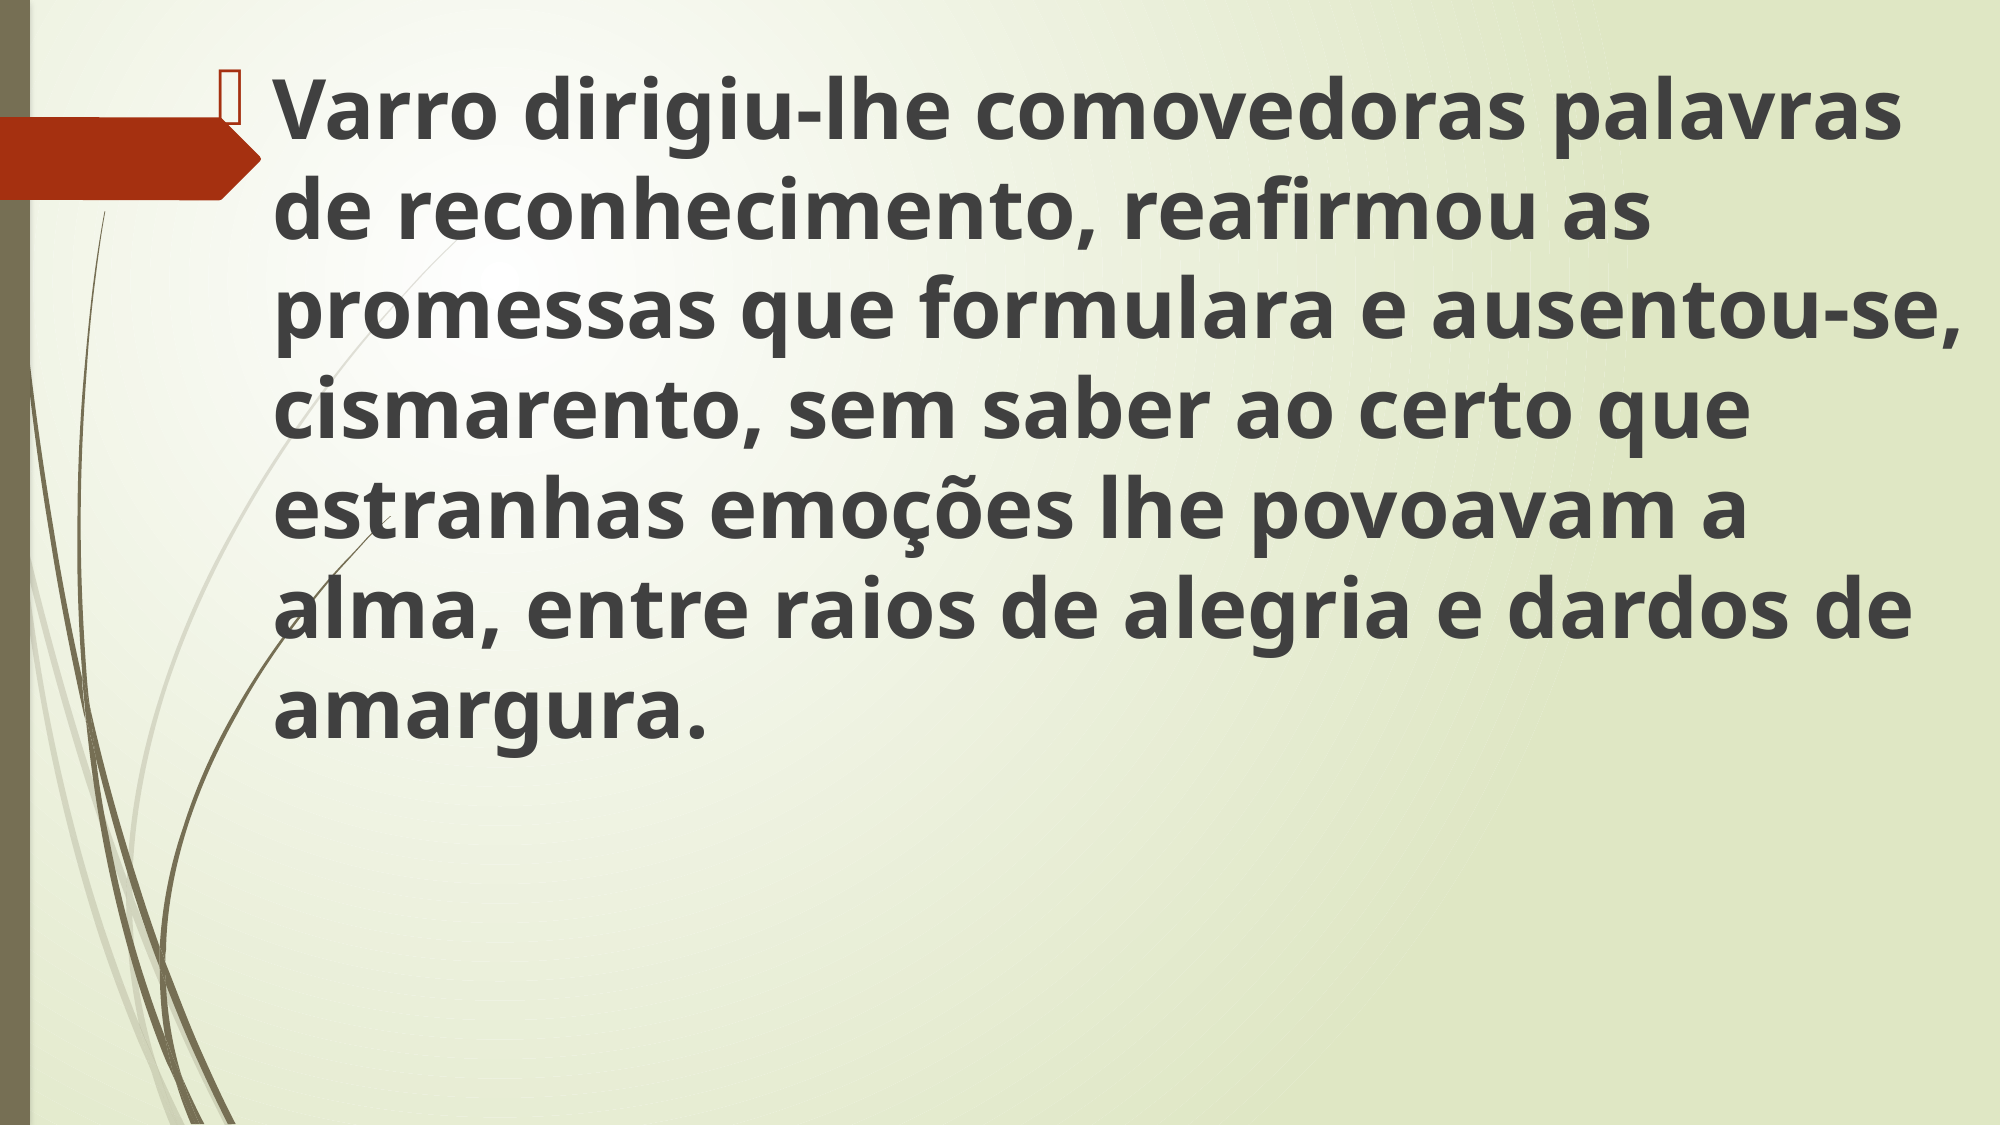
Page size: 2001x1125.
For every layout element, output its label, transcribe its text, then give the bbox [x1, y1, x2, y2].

list Varro dirigiu-lhe comovedoras palavras de reconhecimento, reafirmou as promessas que formulara e ausentou-se, cismarento, sem saber ao certo que estranhas emoções lhe povoavam a alma, entre raios de alegria e dardos de amargura. [201, 0, 2000, 1125]
